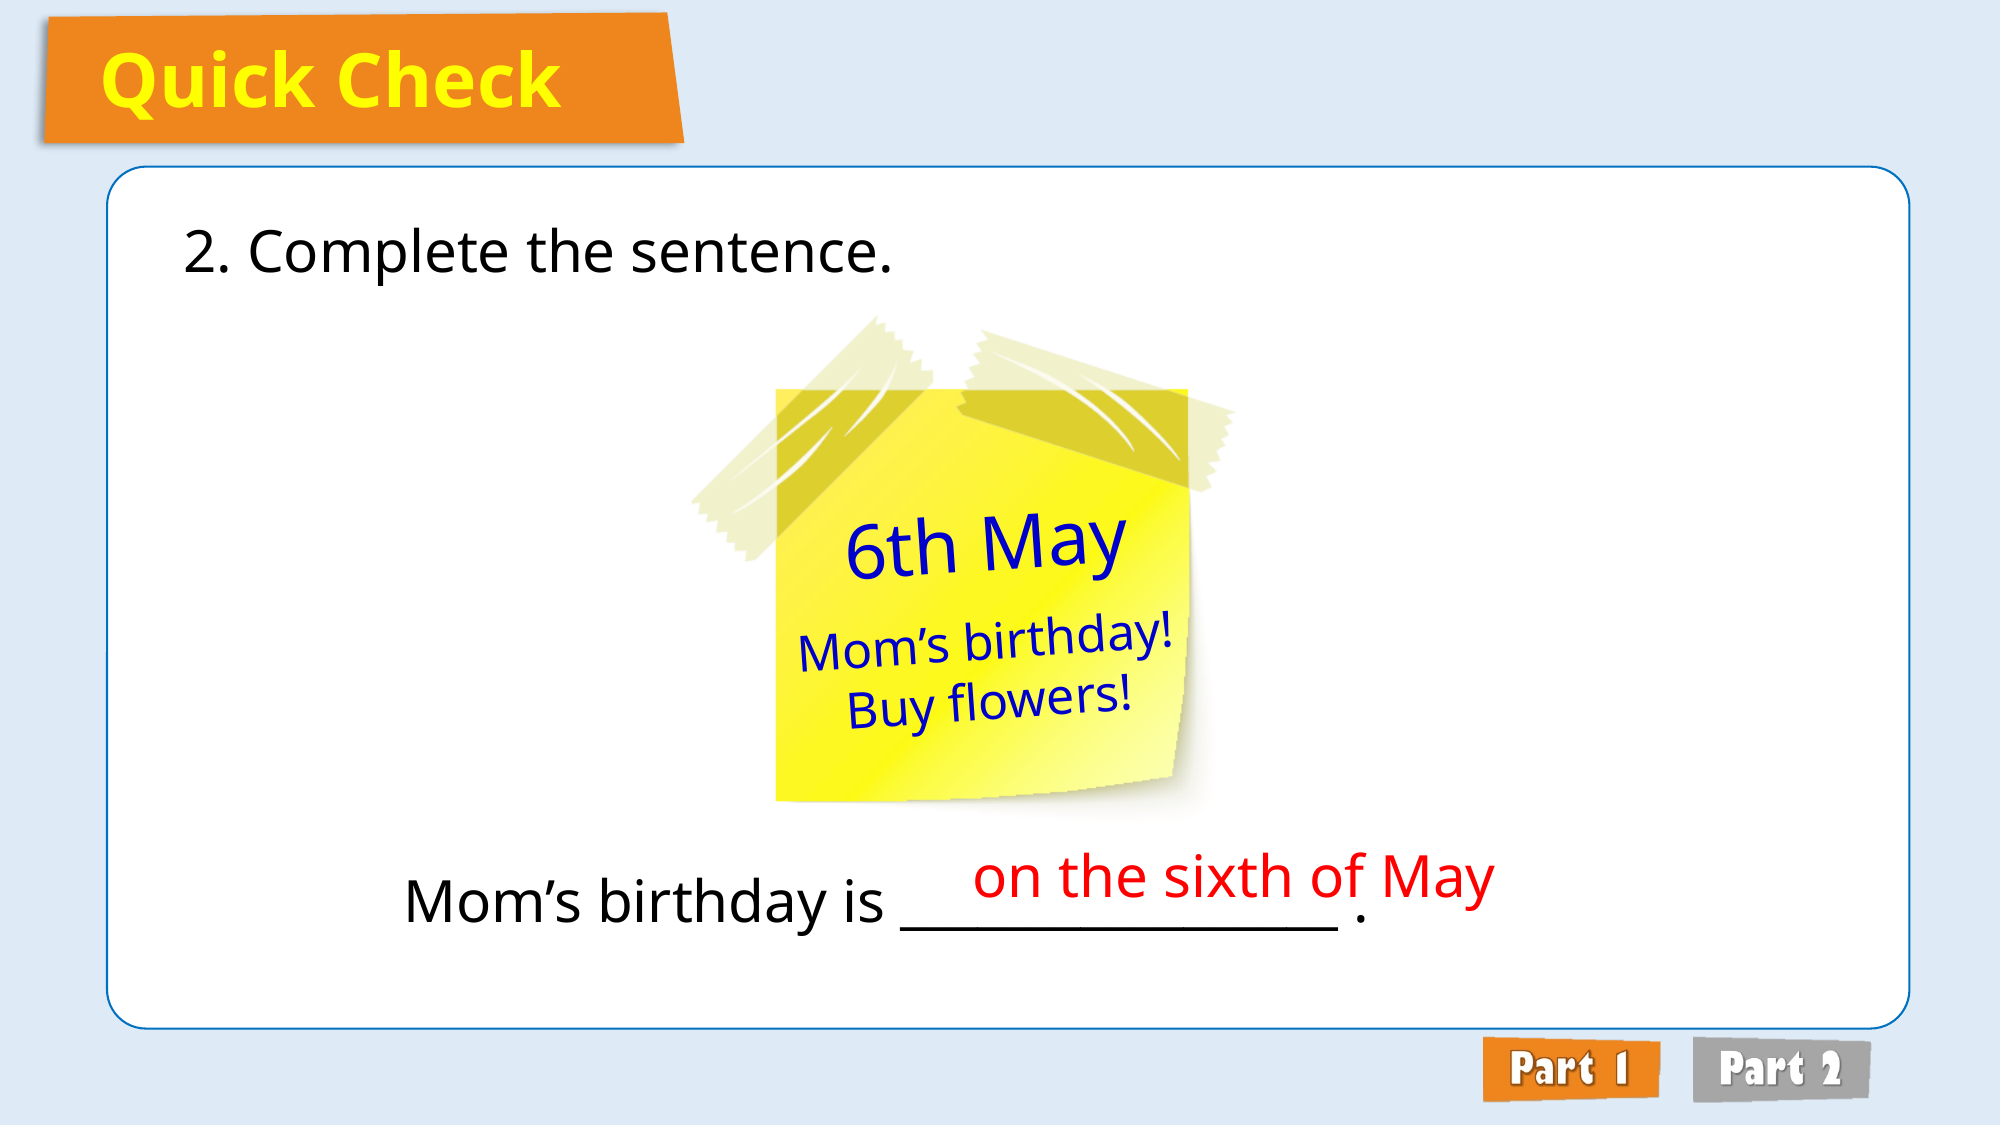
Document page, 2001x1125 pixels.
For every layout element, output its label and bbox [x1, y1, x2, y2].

picture [691, 308, 1242, 825]
text_box [0, 0, 2000, 1125]
picture [1690, 1025, 1875, 1111]
picture [1480, 1025, 1665, 1111]
